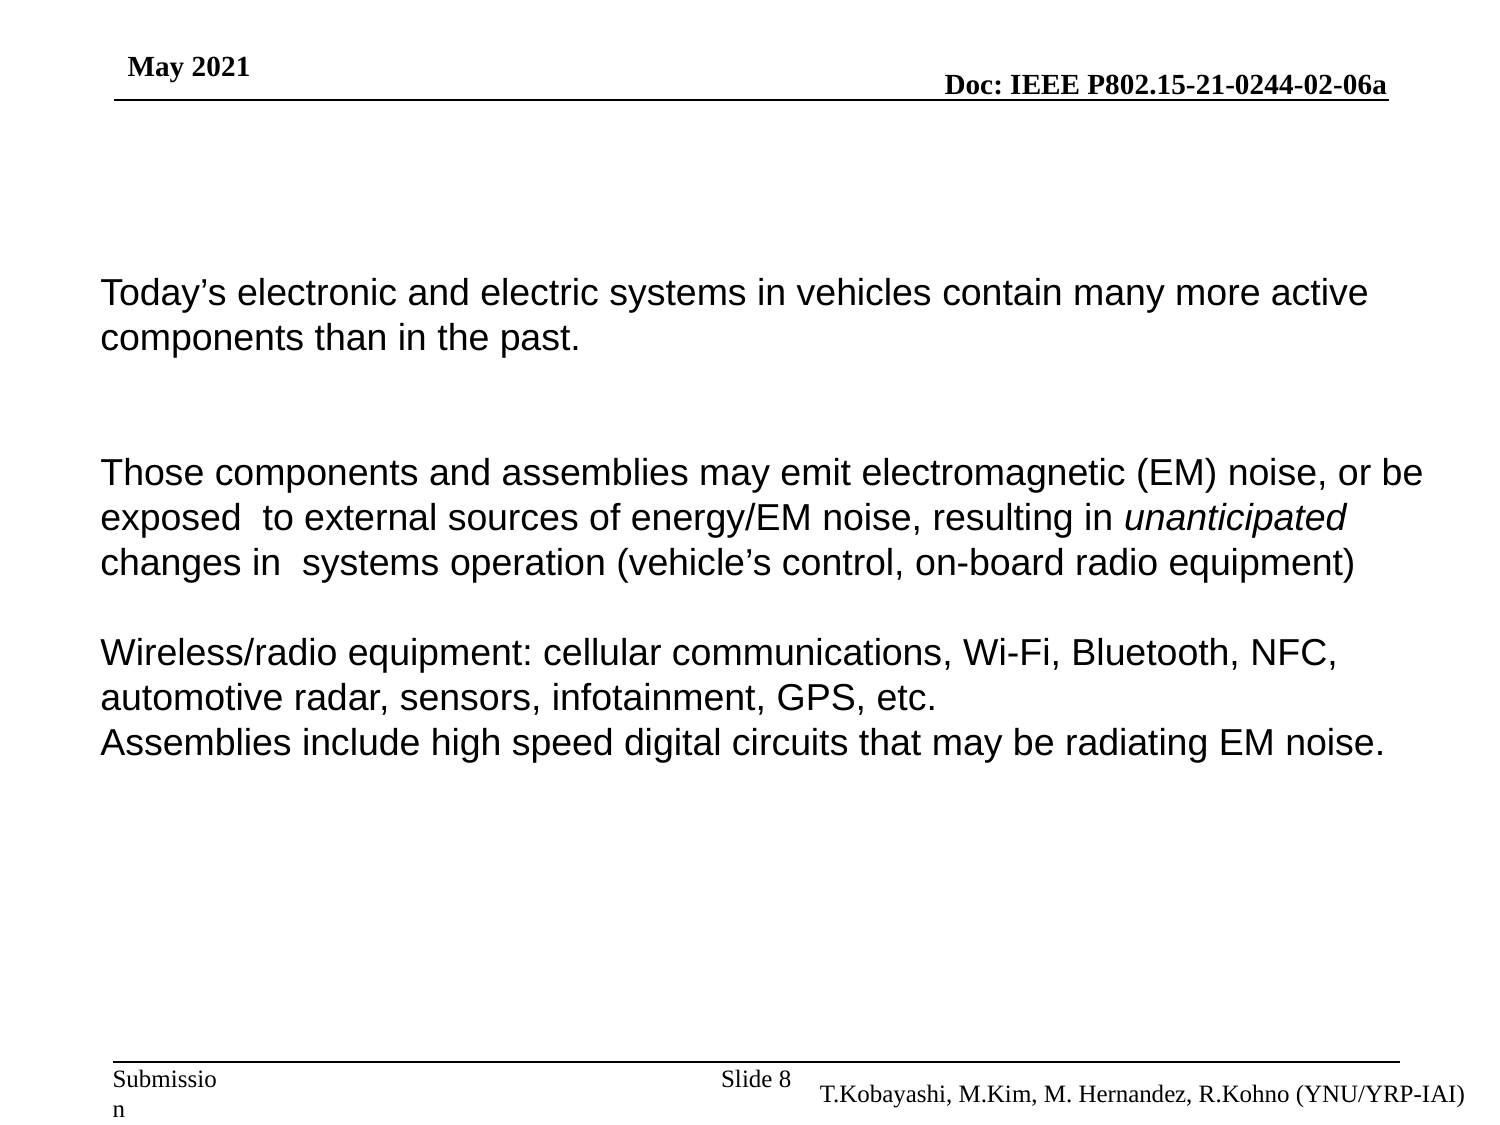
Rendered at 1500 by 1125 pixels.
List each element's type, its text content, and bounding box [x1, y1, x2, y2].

slide_number Slide 8 [712, 1062, 801, 1093]
text_box Today’s electronic and electric systems in vehicles contain many more active components than in the past. Those components and assemblies may emit electromagnetic (EM) noise, or be exposed to external sources of energy/EM noise, resulting in unanticipated changes in systems operation (vehicle’s control, on-board radio equipment) Wireless/radio equipment: cellular communications, Wi-Fi, Bluetooth, NFC, automotive radar, sensors, infotainment, GPS, etc. Assemblies include high speed digital circuits that may be radiating EM noise. [85, 215, 1454, 771]
footer T.Kobayashi, M.Kim, M. Hernandez, R.Kohno (YNU/YRP-IAI) [801, 1062, 1481, 1093]
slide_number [112, 62, 375, 98]
